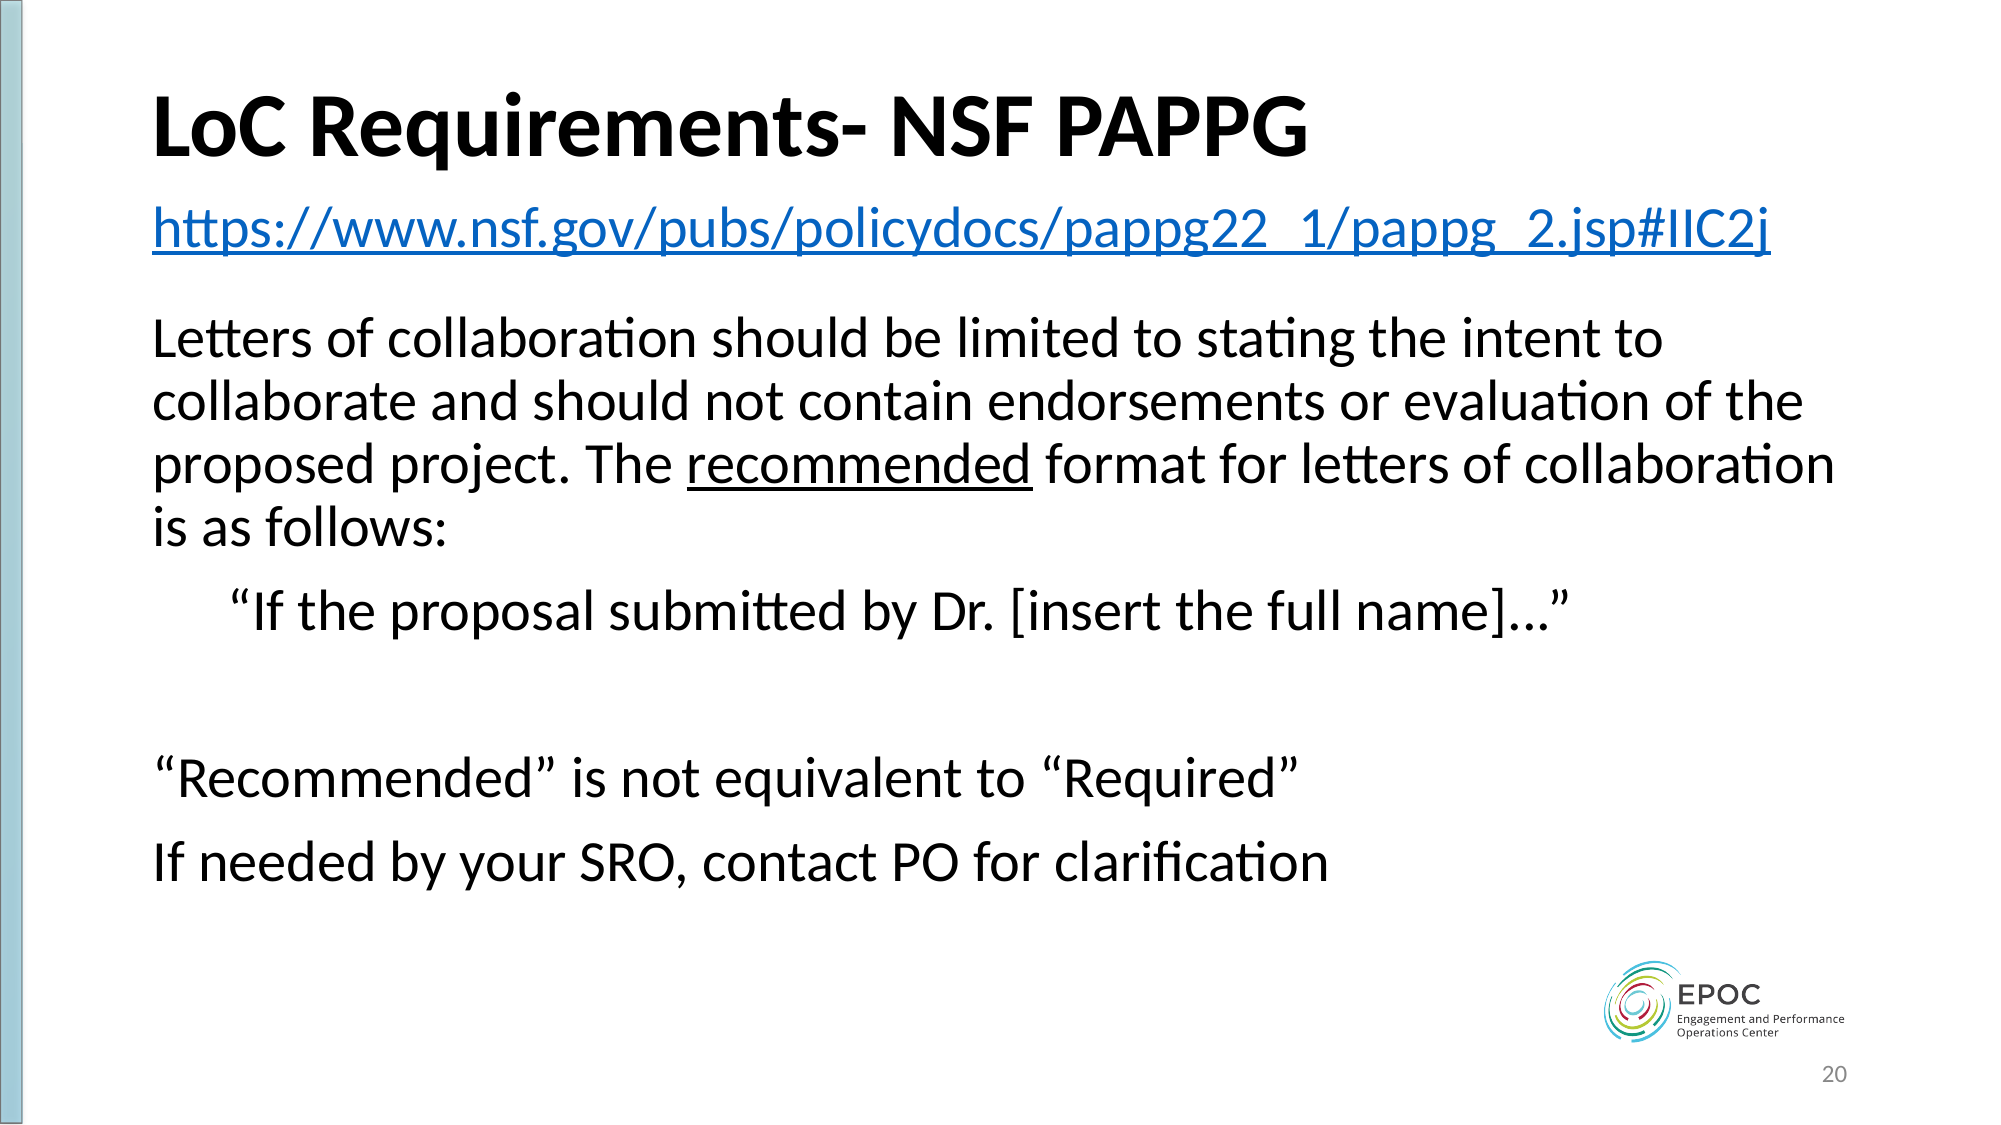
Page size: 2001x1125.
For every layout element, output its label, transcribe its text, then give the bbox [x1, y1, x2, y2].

slide_number 20 [1412, 1042, 1863, 1103]
list Letters of collaboration should be limited to stating the intent to collaborate and should not contain endorsements or evaluation of the proposed project. The recommended format for letters of collaboration is as follows: “If the proposal submitted by Dr. [insert the full name]...” “Recommended” is not equivalent to “Required” If needed by your SRO, contact PO for clarification [137, 299, 1863, 956]
picture [1586, 956, 1863, 1042]
title LoC Requirements- NSF PAPPG https://www.nsf.gov/pubs/policydocs/pappg22_1/pappg_2.jsp#IIC2j [137, 59, 1863, 278]
